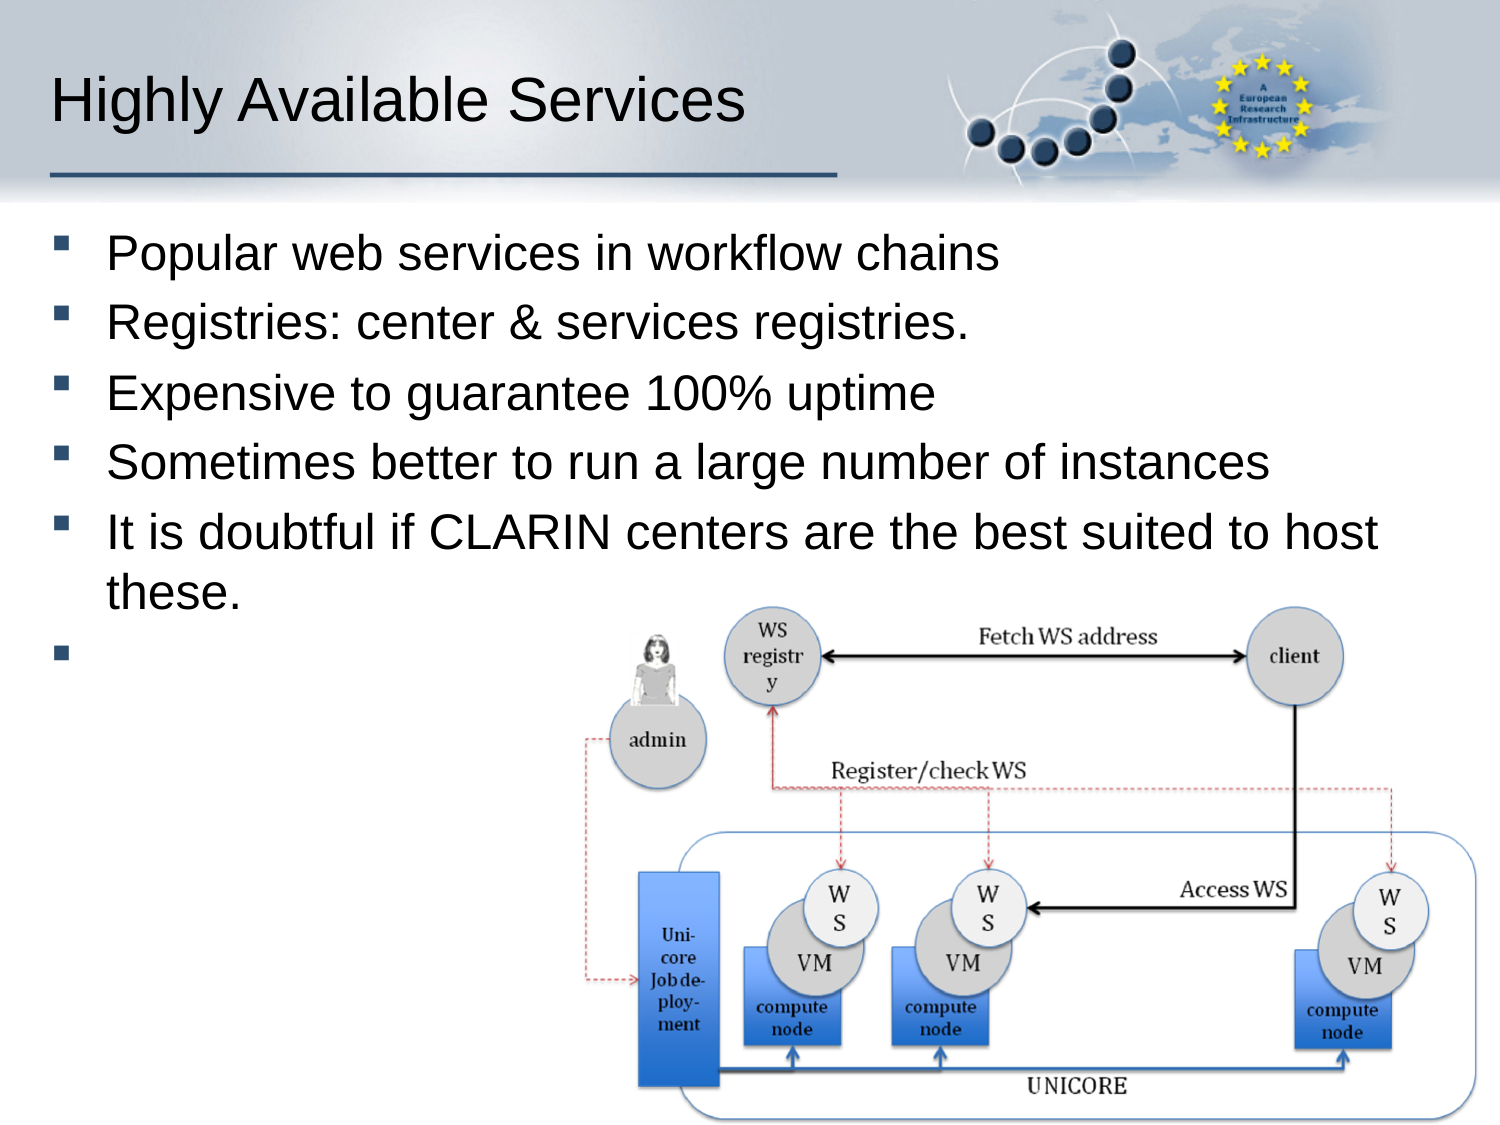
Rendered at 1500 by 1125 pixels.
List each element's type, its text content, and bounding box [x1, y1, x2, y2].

picture [0, 0, 1500, 1125]
title Highly Available Services [49, 30, 1001, 163]
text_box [580, 603, 1481, 1125]
list Popular web services in workflow chains Registries: center & services registries. Expensive to guarantee 100% uptime Sometimes better to run a large number of instances It is doubtful if CLARIN centers are the best suited to host these. [49, 212, 1451, 1026]
